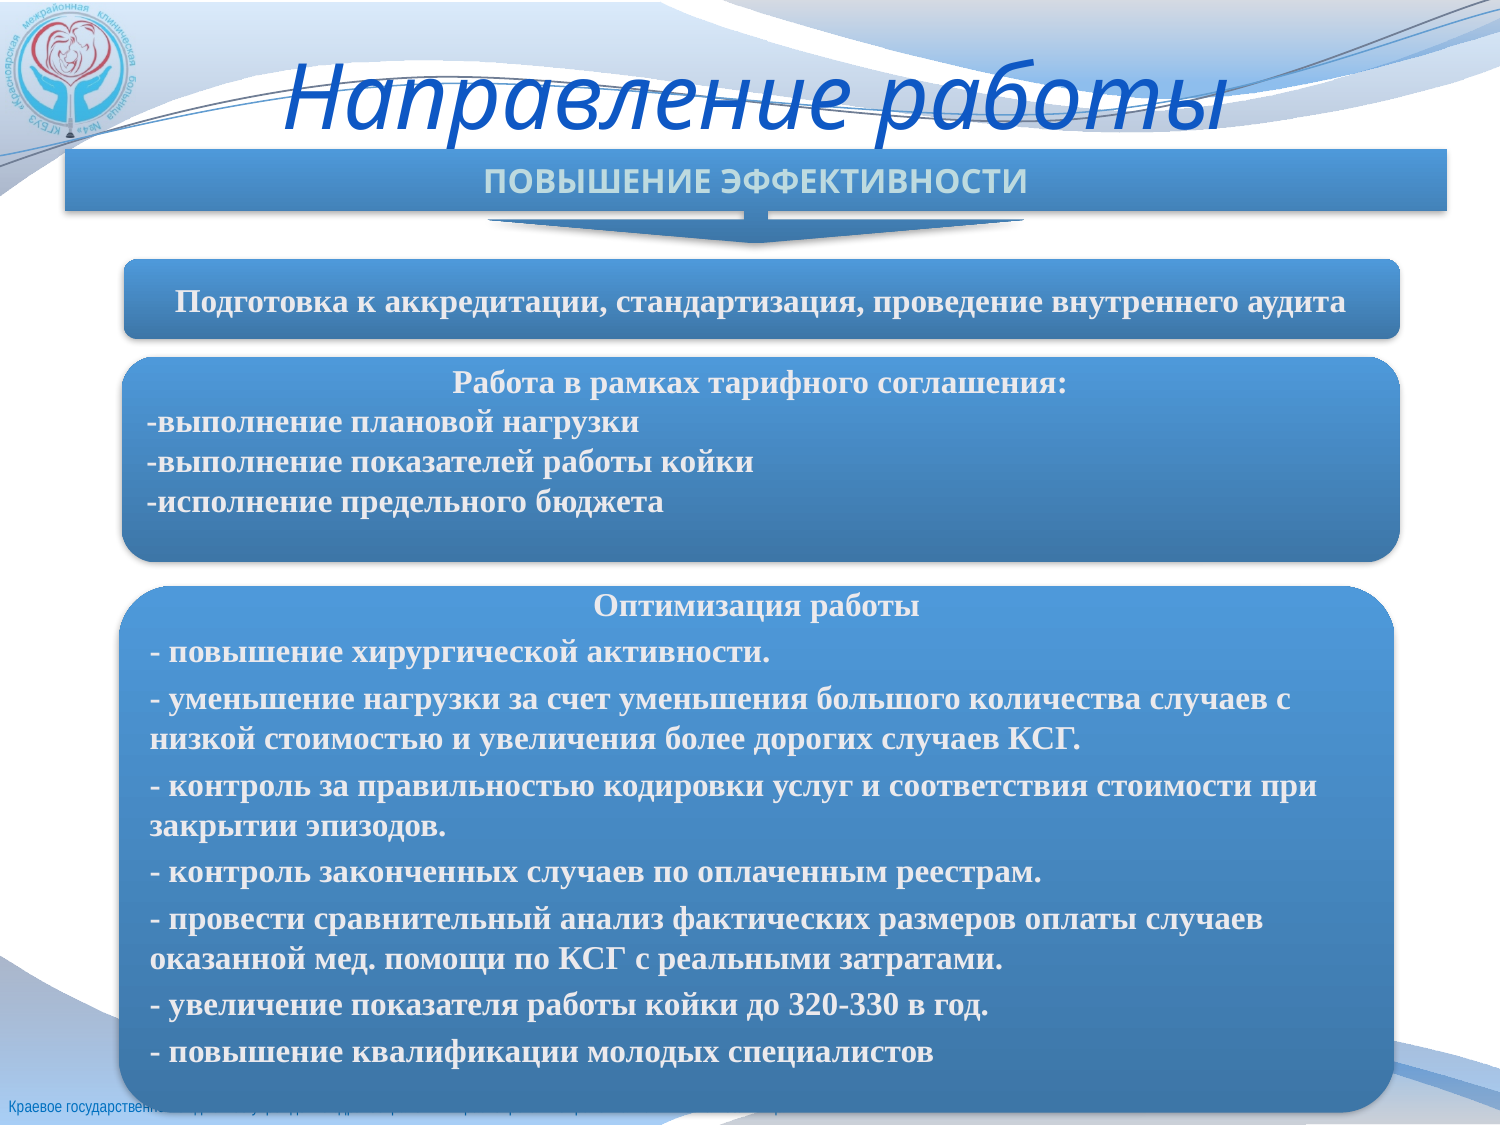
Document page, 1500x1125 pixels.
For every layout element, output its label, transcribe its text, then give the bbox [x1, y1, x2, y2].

text_box Подготовка к аккредитации, стандартизация, проведение внутреннего аудита [123, 259, 1400, 340]
text_box Работа в рамках тарифного соглашения: -выполнение плановой нагрузки -выполнение показателей работы койки -исполнение предельного бюджета [121, 356, 1400, 563]
title Направление работы [80, 30, 1431, 126]
picture [93, 127, 136, 138]
text_box ПОВЫШЕНИЕ ЭФФЕКТИВНОСТИ [64, 148, 1447, 244]
text_box Оптимизация работы - повышение хирургической активности. - уменьшение нагрузки за счет уменьшения большого количества случаев с низкой стоимостью и увеличения более дорогих случаев КСГ. - контроль за правильностью кодировки услуг и соответствия стоимости при закрытии эпизодов. - контроль законченных случаев по оплаченным реестрам. - провести сравнительный анализ фактических размеров оплаты случаев оказанной мед. помощи по КСГ с реальными затратами. - увеличение показателя работы койки до 320-330 в год. - повышение квалификации молодых специалистов [118, 586, 1395, 1113]
text_box ГРЫЖИ [5, 3, 136, 8]
